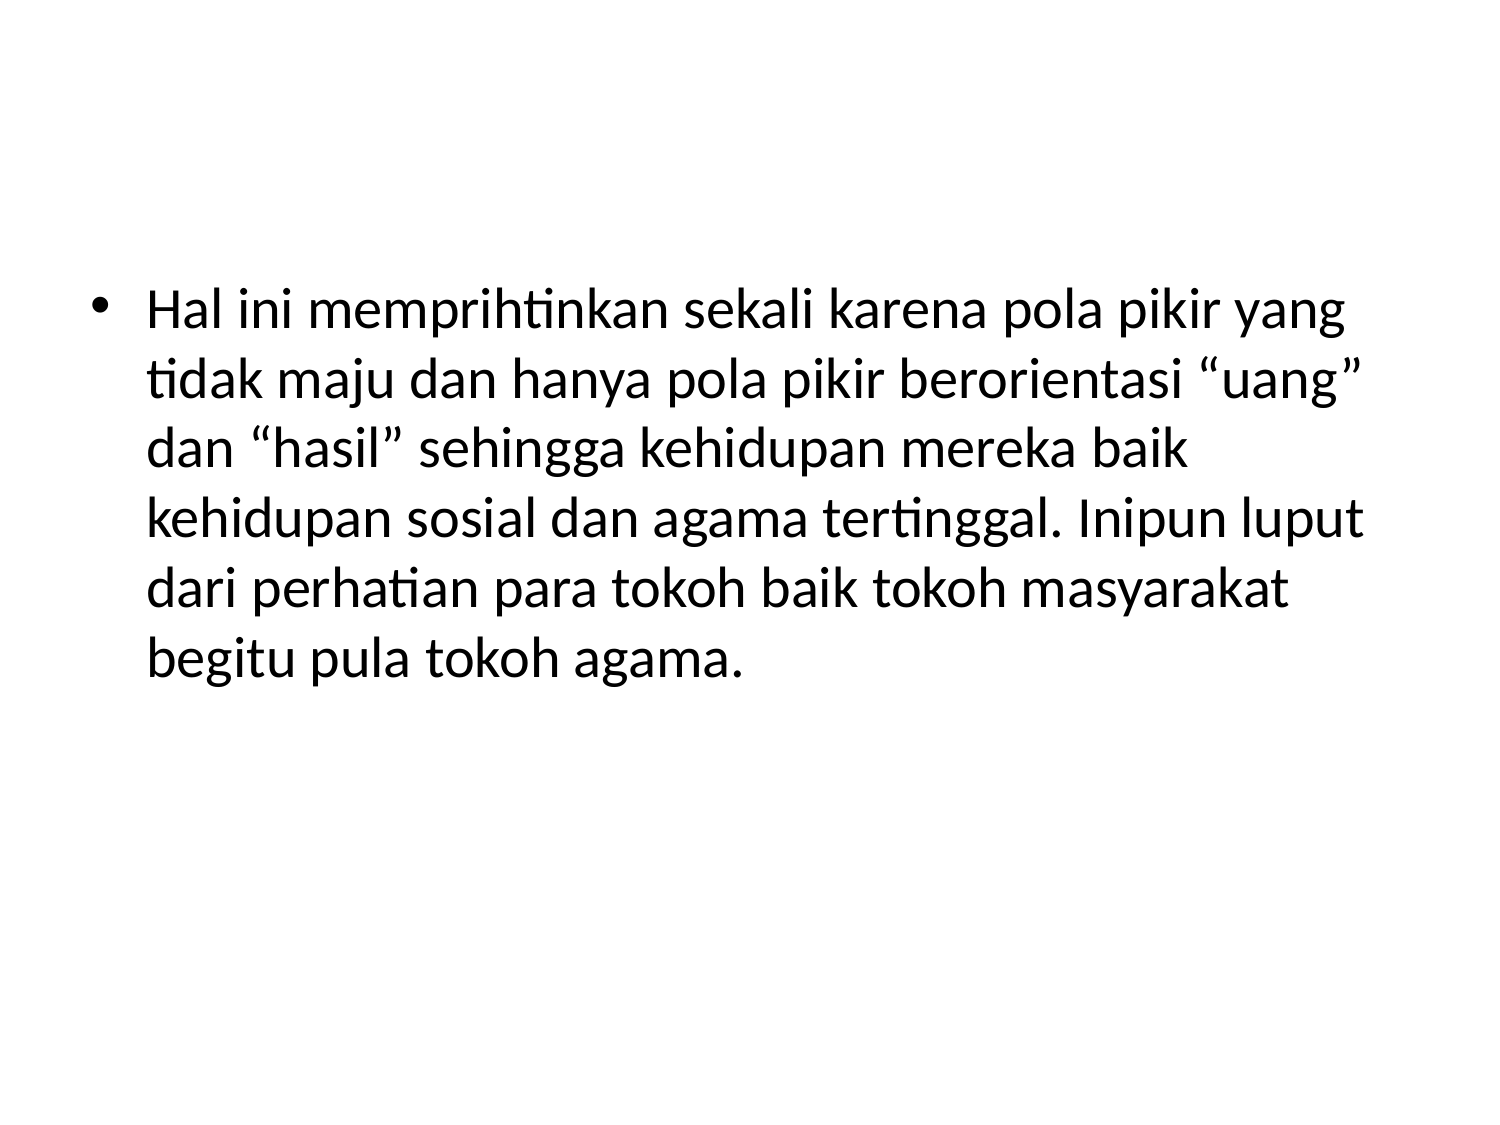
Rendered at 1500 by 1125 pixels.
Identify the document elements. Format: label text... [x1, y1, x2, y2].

list Hal ini memprihtinkan sekali karena pola pikir yang tidak maju dan hanya pola pikir berorientasi “uang” dan “hasil” sehingga kehidupan mereka baik kehidupan sosial dan agama tertinggal. Inipun luput dari perhatian para tokoh baik tokoh masyarakat begitu pula tokoh agama. [75, 262, 1425, 1005]
